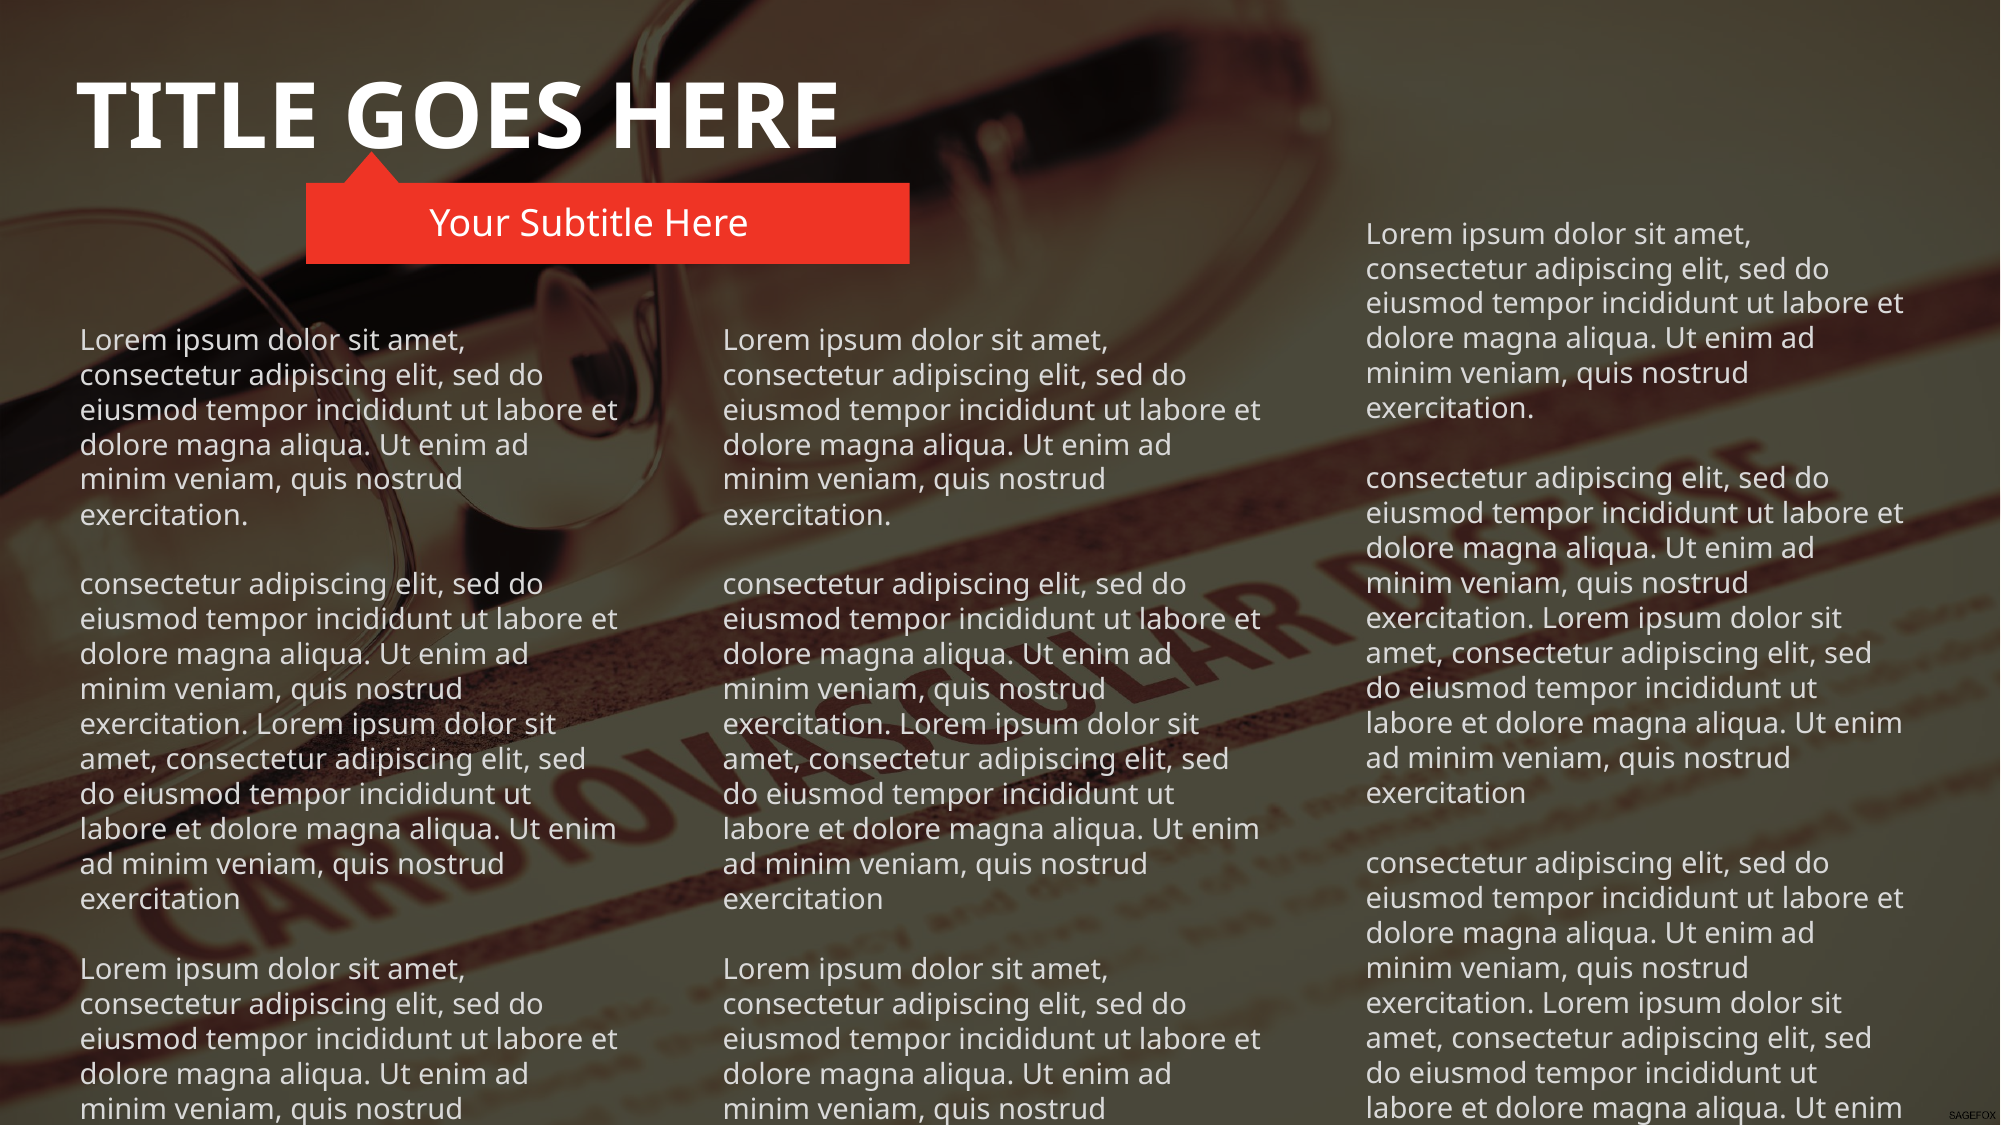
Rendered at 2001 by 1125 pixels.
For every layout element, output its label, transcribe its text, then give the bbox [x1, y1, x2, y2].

text_box Lorem ipsum dolor sit amet, consectetur adipiscing elit, sed do eiusmod tempor incididunt ut labore et dolore magna aliqua. Ut enim ad minim veniam, quis nostrud exercitation. consectetur adipiscing elit, sed do eiusmod tempor incididunt ut labore et dolore magna aliqua. Ut enim ad minim veniam, quis nostrud exercitation. Lorem ipsum dolor sit amet, consectetur adipiscing elit, sed do eiusmod tempor incididunt ut labore et dolore magna aliqua. Ut enim ad minim veniam, quis nostrud exercitation consectetur adipiscing elit, sed do eiusmod tempor incididunt ut labore et dolore magna aliqua. Ut enim ad minim veniam, quis nostrud exercitation. Lorem ipsum dolor sit amet, consectetur adipiscing elit, sed do eiusmod tempor incididunt ut labore et dolore magna aliqua. Ut enim ad minim veniam, quis nostrud exercitation [1350, 207, 1921, 1125]
text_box TITLE GOES HERE [60, 49, 965, 175]
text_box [306, 151, 910, 264]
text_box Lorem ipsum dolor sit amet, consectetur adipiscing elit, sed do eiusmod tempor incididunt ut labore et dolore magna aliqua. Ut enim ad minim veniam, quis nostrud exercitation. consectetur adipiscing elit, sed do eiusmod tempor incididunt ut labore et dolore magna aliqua. Ut enim ad minim veniam, quis nostrud exercitation. Lorem ipsum dolor sit amet, consectetur adipiscing elit, sed do eiusmod tempor incididunt ut labore et dolore magna aliqua. Ut enim ad minim veniam, quis nostrud exercitation Lorem ipsum dolor sit amet, consectetur adipiscing elit, sed do eiusmod tempor incididunt ut labore et dolore magna aliqua. Ut enim ad minim veniam, quis nostrud exercitation. [64, 313, 635, 1125]
text_box Lorem ipsum dolor sit amet, consectetur adipiscing elit, sed do eiusmod tempor incididunt ut labore et dolore magna aliqua. Ut enim ad minim veniam, quis nostrud exercitation. consectetur adipiscing elit, sed do eiusmod tempor incididunt ut labore et dolore magna aliqua. Ut enim ad minim veniam, quis nostrud exercitation. Lorem ipsum dolor sit amet, consectetur adipiscing elit, sed do eiusmod tempor incididunt ut labore et dolore magna aliqua. Ut enim ad minim veniam, quis nostrud exercitation Lorem ipsum dolor sit amet, consectetur adipiscing elit, sed do eiusmod tempor incididunt ut labore et dolore magna aliqua. Ut enim ad minim veniam, quis nostrud exercitation [707, 313, 1278, 1125]
picture [0, 0, 2001, 1125]
